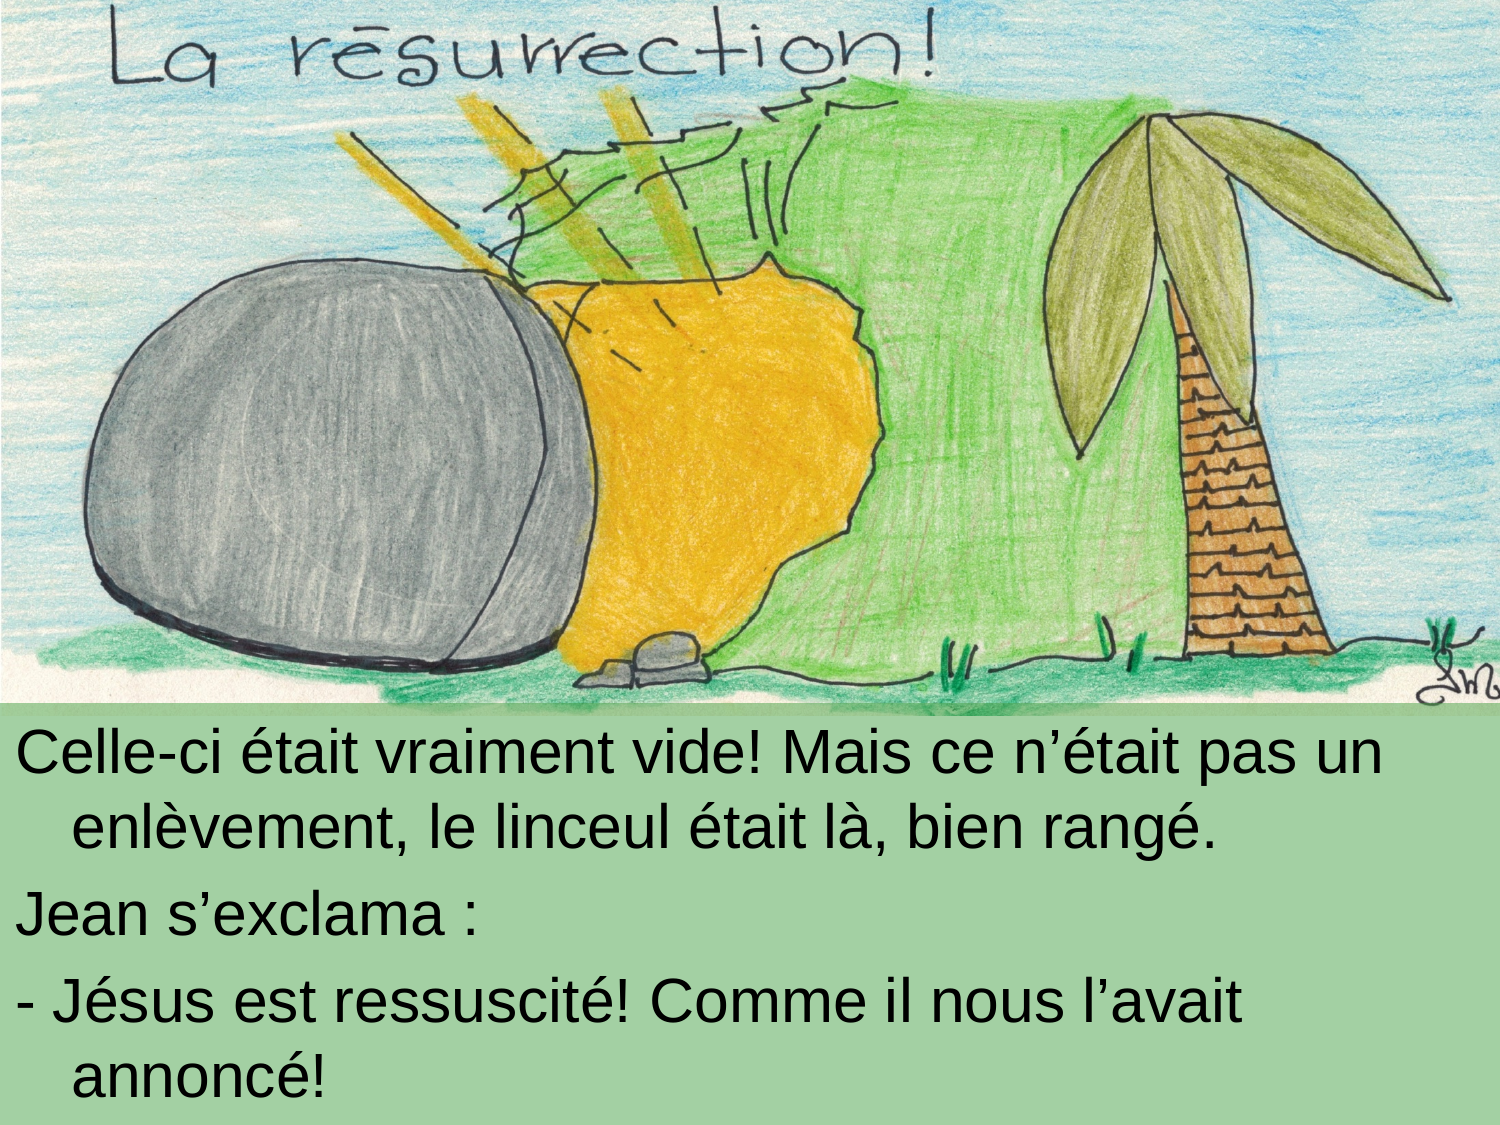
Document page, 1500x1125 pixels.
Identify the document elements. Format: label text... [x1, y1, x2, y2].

picture [0, 0, 1500, 716]
list Celle-ci était vraiment vide! Mais ce n’était pas un enlèvement, le linceul était là, bien rangé. Jean s’exclama : - Jésus est ressuscité! Comme il nous l’avait annoncé! [0, 723, 1500, 1125]
